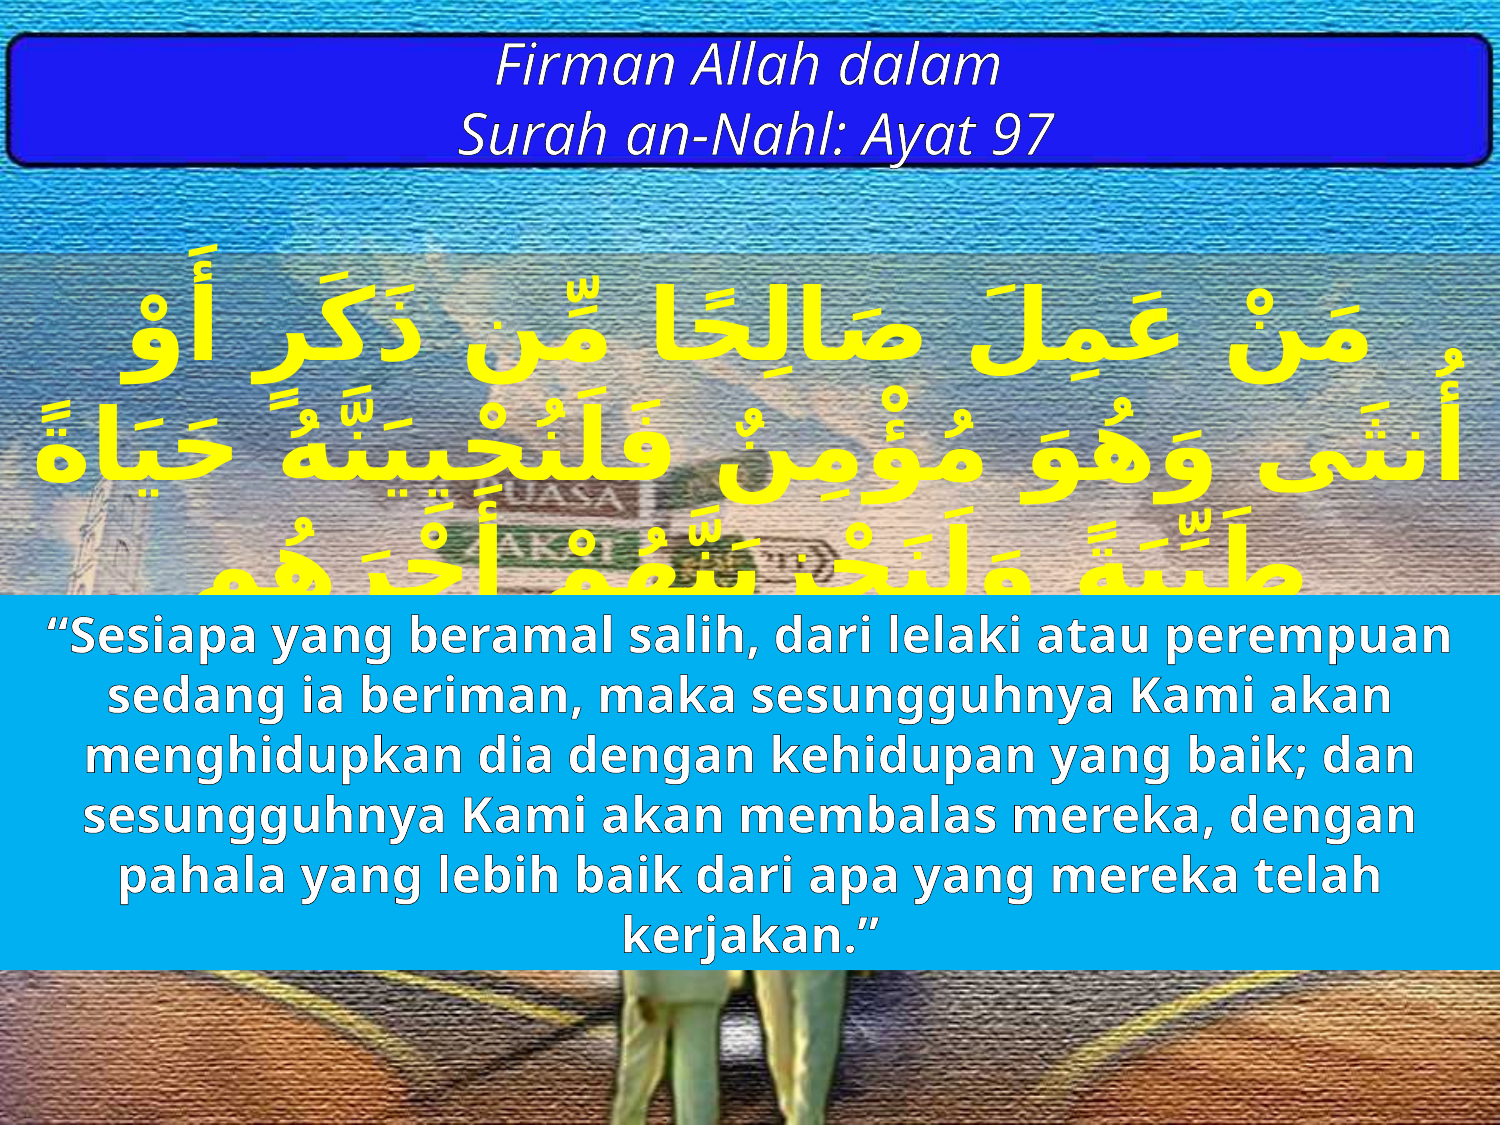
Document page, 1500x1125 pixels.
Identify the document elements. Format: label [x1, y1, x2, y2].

picture [1164, 685, 1187, 713]
picture [946, 746, 971, 784]
picture [294, 806, 318, 833]
picture [1388, 746, 1412, 772]
picture [151, 865, 174, 893]
picture [977, 745, 1000, 773]
picture [873, 865, 896, 893]
picture [496, 805, 519, 833]
picture [110, 806, 134, 833]
picture [305, 686, 311, 712]
picture [776, 615, 801, 653]
picture [424, 686, 441, 712]
picture [214, 865, 237, 893]
picture [230, 735, 255, 772]
picture [631, 626, 650, 653]
picture [165, 806, 190, 833]
picture [936, 615, 942, 652]
picture [742, 806, 783, 832]
picture [301, 866, 327, 904]
picture [1231, 795, 1256, 833]
picture [462, 686, 503, 712]
picture [1133, 678, 1160, 712]
picture [1028, 686, 1052, 712]
picture [976, 806, 995, 833]
picture [1088, 685, 1111, 713]
picture [473, 626, 490, 652]
picture [436, 746, 460, 772]
picture [375, 735, 399, 772]
picture [1196, 686, 1237, 712]
picture [1393, 625, 1416, 653]
picture [1101, 866, 1125, 893]
picture [1145, 795, 1169, 832]
picture [1144, 746, 1168, 784]
picture [604, 615, 611, 652]
picture [169, 625, 192, 653]
picture [808, 686, 827, 713]
picture [1221, 745, 1244, 773]
picture [774, 735, 798, 772]
picture [649, 685, 672, 713]
picture [608, 865, 631, 893]
picture [572, 625, 595, 653]
picture [1132, 866, 1149, 892]
picture [0, 971, 1500, 1125]
picture [862, 626, 869, 652]
picture [404, 745, 427, 773]
picture [761, 866, 778, 892]
picture [815, 926, 839, 952]
picture [1062, 806, 1086, 833]
picture [1272, 685, 1295, 713]
picture [363, 866, 387, 892]
picture [778, 686, 802, 713]
picture [85, 806, 104, 833]
picture [485, 855, 510, 893]
picture [783, 925, 806, 953]
picture [808, 625, 831, 653]
picture [664, 746, 689, 784]
picture [703, 626, 709, 652]
picture [1174, 805, 1197, 833]
picture [1190, 735, 1215, 773]
picture [1007, 866, 1032, 904]
picture [929, 686, 954, 724]
picture [900, 805, 923, 833]
picture [687, 615, 694, 652]
picture [532, 855, 557, 892]
picture [48, 618, 56, 629]
picture [231, 625, 254, 653]
picture [277, 735, 301, 773]
picture [1255, 860, 1273, 893]
picture [701, 926, 714, 964]
picture [1183, 855, 1208, 892]
picture [633, 746, 657, 772]
picture [996, 675, 1020, 712]
picture [412, 615, 436, 653]
picture [847, 946, 854, 952]
picture [121, 866, 146, 904]
picture [528, 806, 568, 832]
picture [263, 746, 270, 772]
picture [891, 615, 897, 652]
picture [1361, 626, 1385, 653]
picture [363, 675, 387, 713]
picture [1012, 626, 1018, 652]
picture [685, 926, 702, 952]
picture [493, 625, 516, 653]
picture [1389, 806, 1413, 832]
picture [201, 626, 225, 664]
picture [602, 746, 626, 773]
picture [578, 855, 603, 893]
picture [360, 806, 384, 832]
picture [1245, 686, 1252, 712]
picture [229, 806, 254, 844]
picture [447, 686, 453, 712]
picture [1213, 865, 1236, 893]
picture [601, 686, 642, 712]
picture [898, 686, 922, 724]
picture [183, 855, 207, 892]
picture [944, 865, 968, 893]
picture [198, 806, 222, 832]
picture [465, 798, 491, 832]
picture [1333, 685, 1356, 713]
picture [135, 746, 159, 773]
picture [1298, 746, 1305, 752]
picture [1304, 675, 1328, 712]
picture [139, 806, 158, 833]
picture [834, 735, 858, 772]
picture [1480, 19, 1500, 27]
picture [442, 626, 466, 653]
picture [753, 686, 773, 713]
picture [1424, 626, 1449, 652]
picture [834, 686, 858, 713]
picture [949, 625, 972, 653]
picture [867, 686, 891, 712]
picture [640, 866, 647, 892]
picture [577, 806, 583, 832]
picture [134, 686, 158, 713]
picture [1113, 746, 1137, 772]
picture [1357, 805, 1380, 833]
picture [1051, 746, 1077, 784]
picture [945, 805, 968, 833]
picture [840, 626, 856, 652]
picture [696, 745, 719, 773]
picture [166, 746, 190, 772]
picture [976, 866, 1000, 892]
picture [1263, 806, 1287, 833]
picture [517, 866, 524, 892]
picture [163, 675, 188, 713]
picture [525, 626, 565, 652]
picture [60, 618, 67, 629]
picture [454, 866, 478, 893]
picture [728, 746, 752, 772]
picture [842, 866, 867, 904]
picture [1054, 866, 1094, 892]
picture [258, 686, 283, 724]
picture [784, 866, 790, 892]
picture [859, 918, 867, 929]
picture [334, 626, 359, 652]
picture [109, 686, 129, 713]
picture [1114, 806, 1138, 833]
picture [1094, 806, 1110, 832]
picture [635, 795, 660, 832]
picture [1009, 746, 1033, 772]
picture [1229, 626, 1246, 652]
picture [541, 686, 566, 712]
picture [513, 746, 520, 772]
picture [1091, 625, 1114, 653]
picture [1278, 866, 1302, 893]
picture [880, 735, 905, 773]
picture [302, 625, 326, 653]
picture [681, 675, 705, 712]
picture [419, 805, 443, 833]
picture [656, 625, 679, 653]
picture [932, 795, 938, 832]
picture [1294, 806, 1318, 832]
picture [1204, 827, 1212, 839]
picture [1152, 866, 1176, 893]
picture [72, 617, 94, 653]
picture [527, 745, 550, 773]
picture [625, 915, 649, 952]
picture [310, 746, 334, 772]
picture [790, 806, 814, 833]
picture [753, 915, 778, 952]
picture [318, 685, 341, 713]
picture [570, 735, 595, 773]
picture [870, 795, 894, 833]
picture [1356, 745, 1379, 773]
picture [1068, 620, 1086, 653]
picture [904, 626, 928, 653]
picture [981, 615, 1005, 652]
picture [1168, 626, 1193, 664]
picture [729, 865, 753, 893]
picture [870, 918, 878, 929]
picture [1325, 806, 1350, 844]
picture [803, 746, 827, 773]
picture [1252, 746, 1259, 772]
picture [0, 3, 36, 11]
picture [246, 855, 252, 892]
picture [914, 746, 938, 773]
picture [1354, 855, 1378, 892]
picture [1365, 686, 1389, 712]
picture [1122, 626, 1147, 653]
picture [1309, 855, 1315, 892]
picture [1330, 626, 1354, 664]
picture [197, 746, 222, 784]
picture [1324, 735, 1349, 773]
picture [654, 926, 678, 953]
picture [99, 626, 123, 653]
picture [441, 855, 447, 892]
picture [510, 685, 533, 713]
picture [914, 866, 940, 904]
picture [155, 626, 162, 652]
picture [710, 685, 733, 713]
picture [1322, 865, 1346, 893]
picture [393, 686, 417, 713]
picture [698, 855, 722, 893]
picture [331, 865, 355, 893]
picture [655, 855, 680, 892]
picture [604, 805, 627, 833]
picture [343, 746, 367, 784]
picture [227, 686, 251, 712]
picture [1281, 626, 1321, 652]
picture [365, 626, 390, 664]
picture [718, 615, 742, 652]
picture [665, 805, 688, 833]
picture [1058, 686, 1084, 724]
picture [697, 806, 721, 832]
picture [572, 707, 580, 719]
picture [273, 626, 298, 664]
picture [480, 735, 504, 773]
picture [962, 686, 987, 713]
picture [261, 806, 286, 844]
picture [821, 806, 861, 832]
picture [129, 626, 148, 653]
picture [260, 865, 283, 893]
picture [195, 685, 218, 713]
picture [327, 795, 351, 832]
picture [867, 746, 873, 772]
picture [88, 746, 128, 772]
picture [394, 866, 419, 904]
picture [1250, 626, 1274, 653]
picture [722, 925, 745, 953]
picture [1268, 735, 1292, 772]
picture [749, 647, 756, 659]
picture [1015, 806, 1055, 832]
picture [1039, 625, 1062, 653]
picture [811, 865, 834, 893]
picture [0, 0, 1500, 594]
picture [1297, 767, 1304, 779]
picture [390, 806, 415, 844]
picture [1198, 626, 1222, 653]
picture [1081, 745, 1104, 773]
